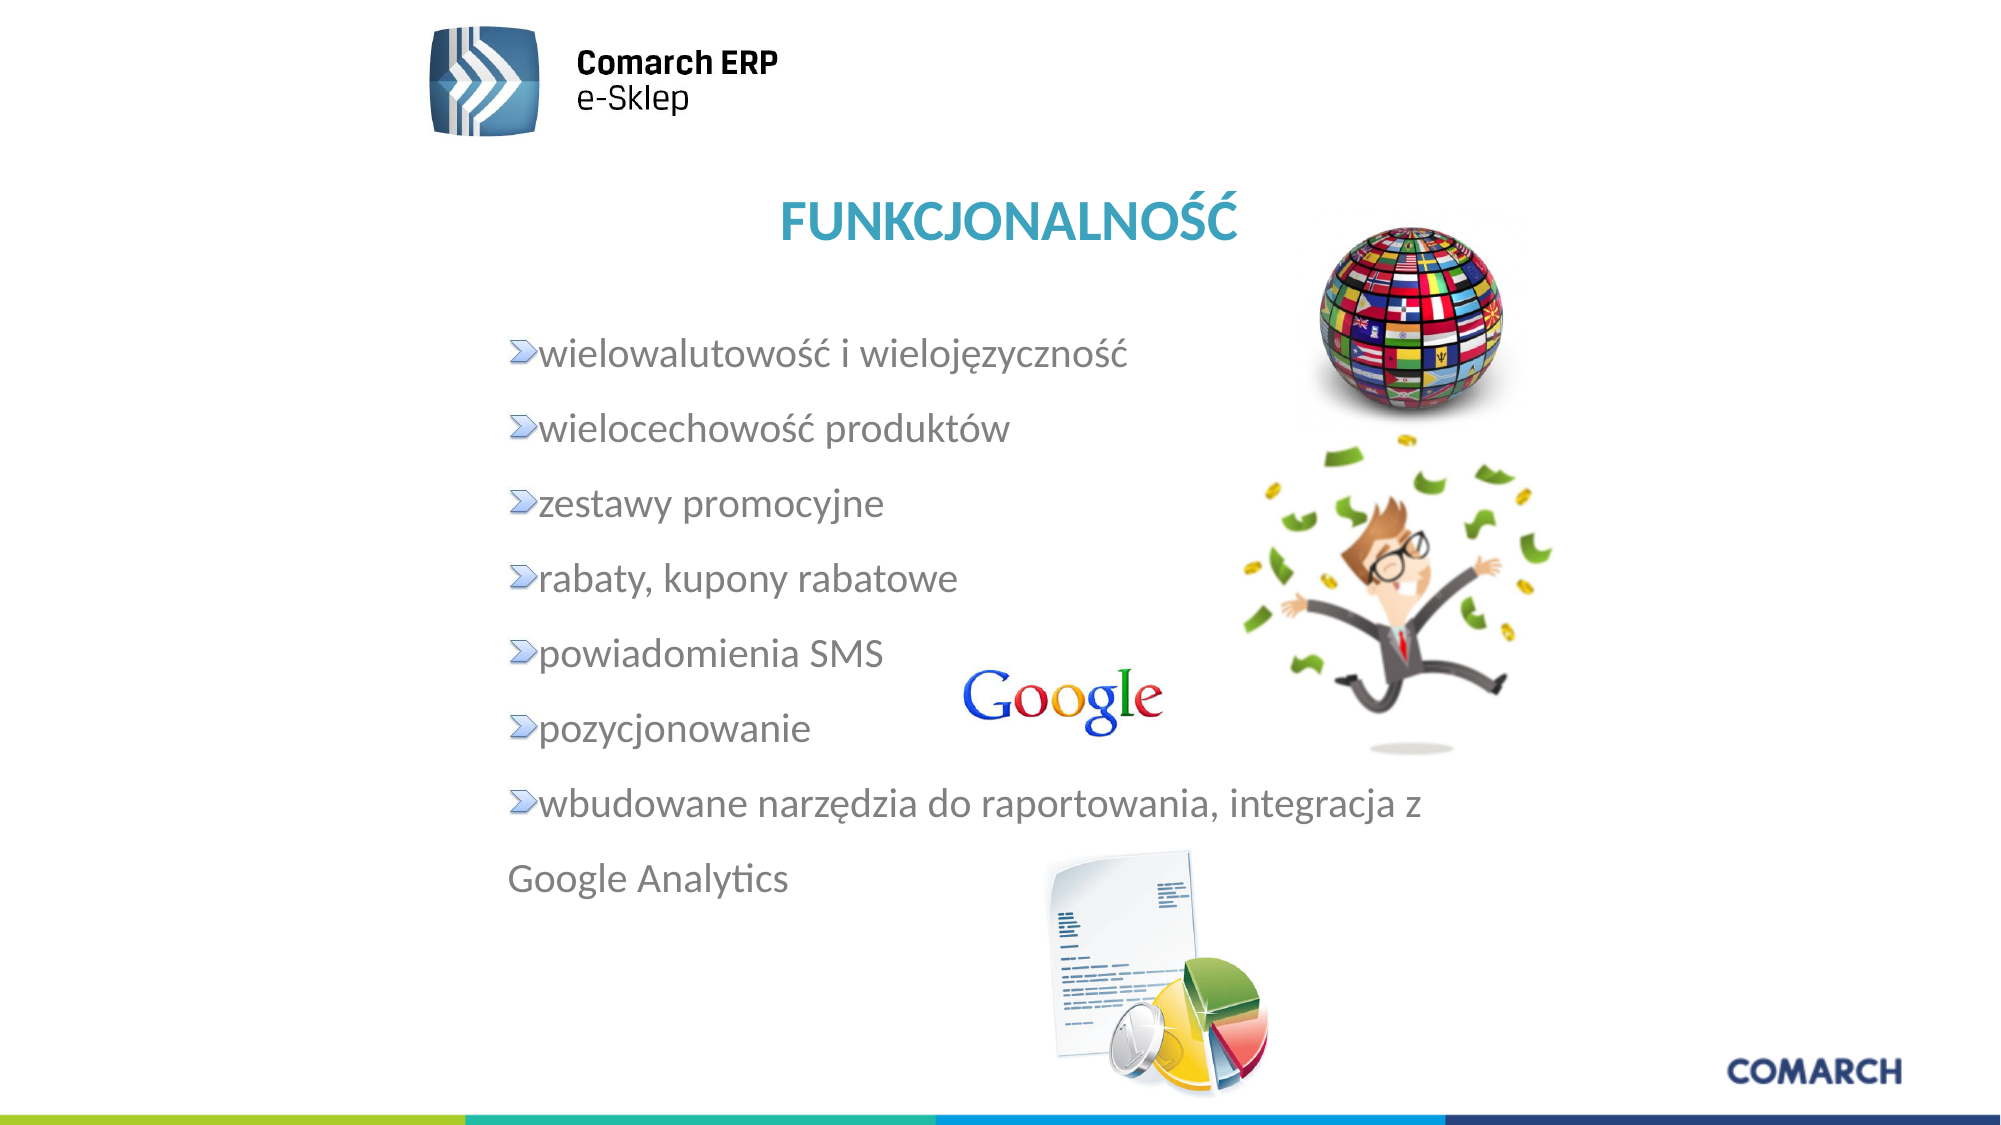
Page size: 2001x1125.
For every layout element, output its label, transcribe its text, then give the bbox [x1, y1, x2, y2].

text_box wielowalutowość i wielojęzyczność wielocechowość produktów zestawy promocyjne rabaty, kupony rabatowe powiadomienia SMS pozycjonowanie wbudowane narzędzia do raportowania, integracja z Google Analytics [492, 293, 1528, 1059]
picture [0, 0, 2001, 1125]
text_box FUNKCJONALNOŚĆ [659, 175, 1359, 319]
